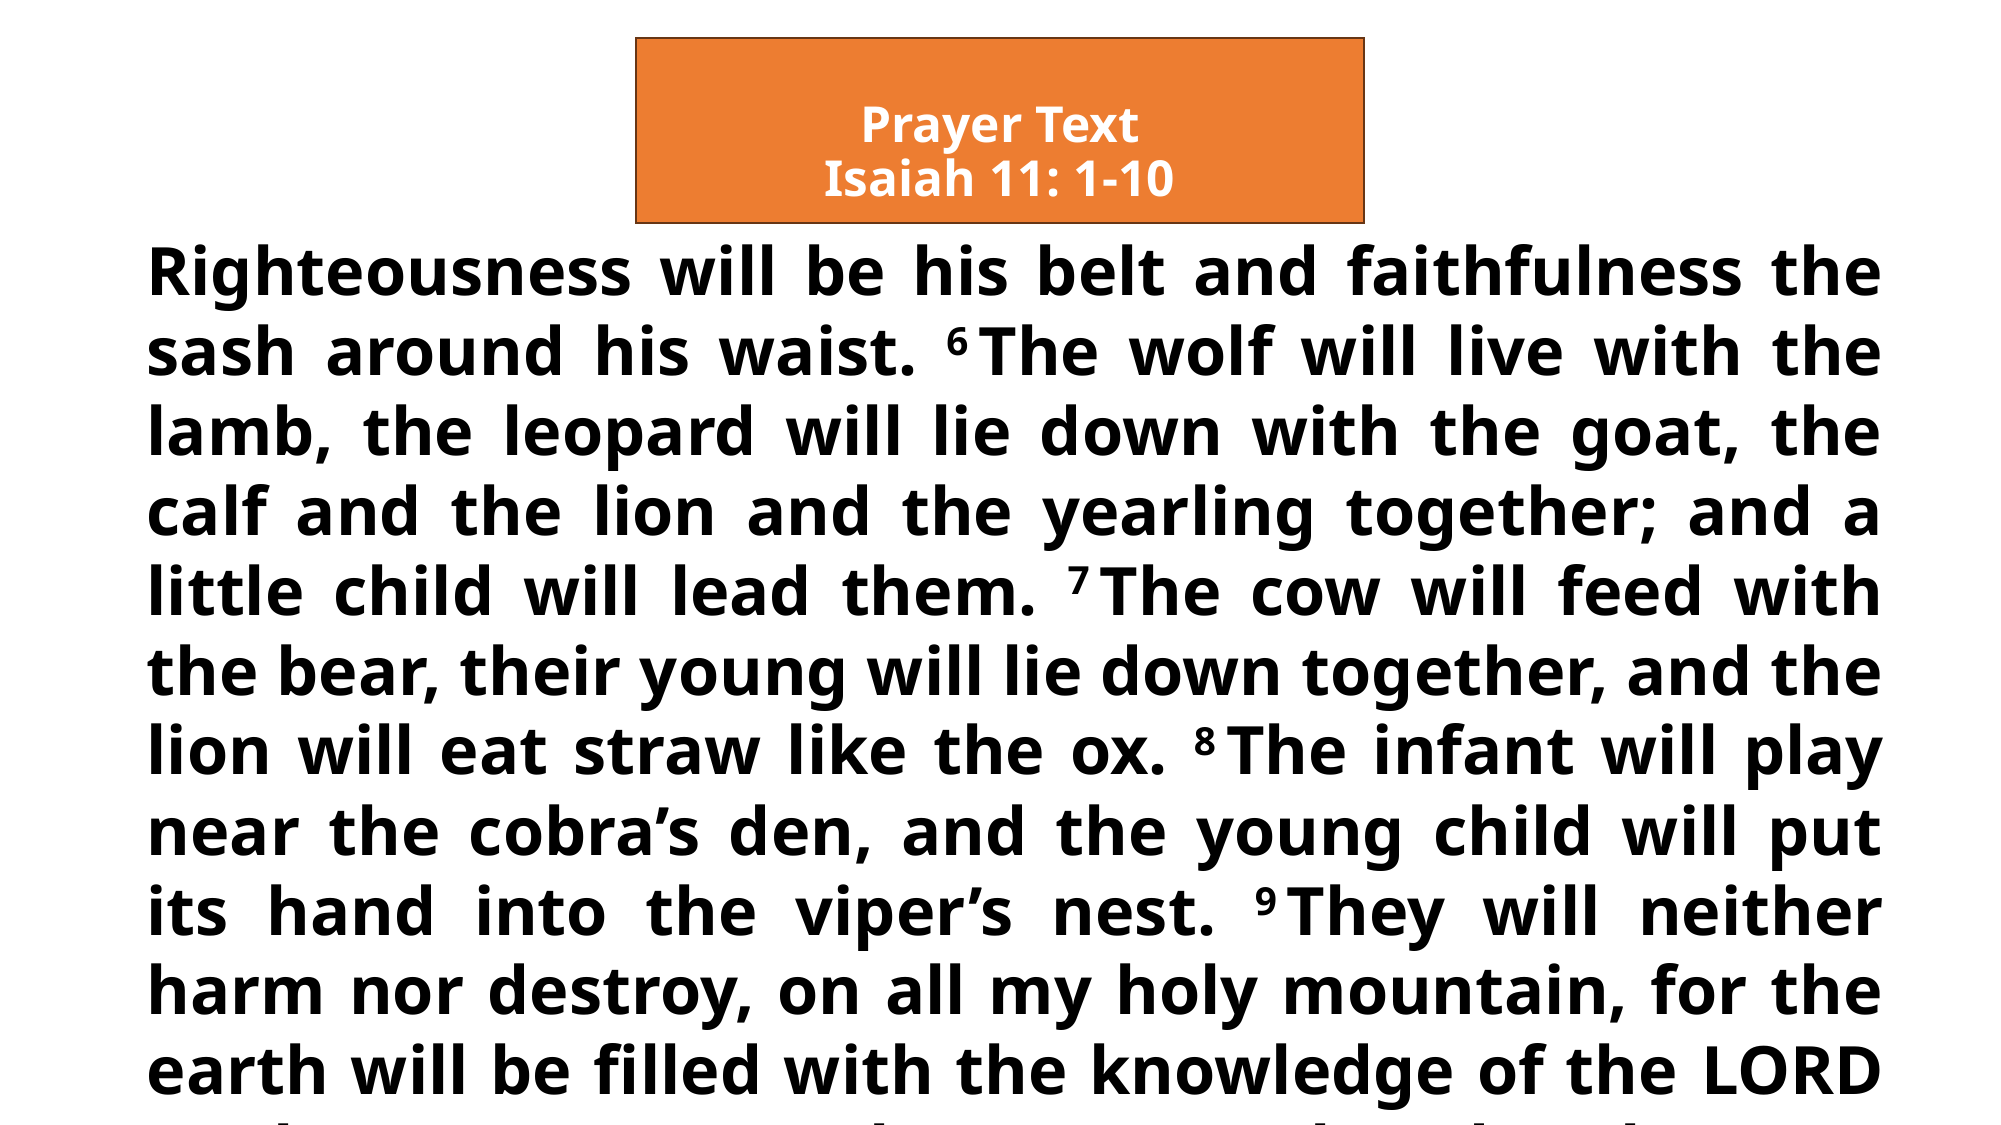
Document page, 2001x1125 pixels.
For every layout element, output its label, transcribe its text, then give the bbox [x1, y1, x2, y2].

title Prayer Text Isaiah 11: 1-10 [635, 37, 1365, 224]
text_box Righteousness will be his belt and faithfulness the sash around his waist. 6 The wolf will live with the lamb, the leopard will lie down with the goat, the calf and the lion and the yearling together; and a little child will lead them. 7 The cow will feed with the bear, their young will lie down together, and the lion will eat straw like the ox. 8 The infant will play near the cobra’s den, and the young child will put its hand into the viper’s nest. 9 They will neither harm nor destroy, on all my holy mountain, for the earth will be filled with the knowledge of the Lord as the waters cover the sea. 10 In that day the Root of Jesse will stand as a banner for the peoples; the nations will rally to him, and his resting place will be glorious.” [131, 221, 1900, 1125]
